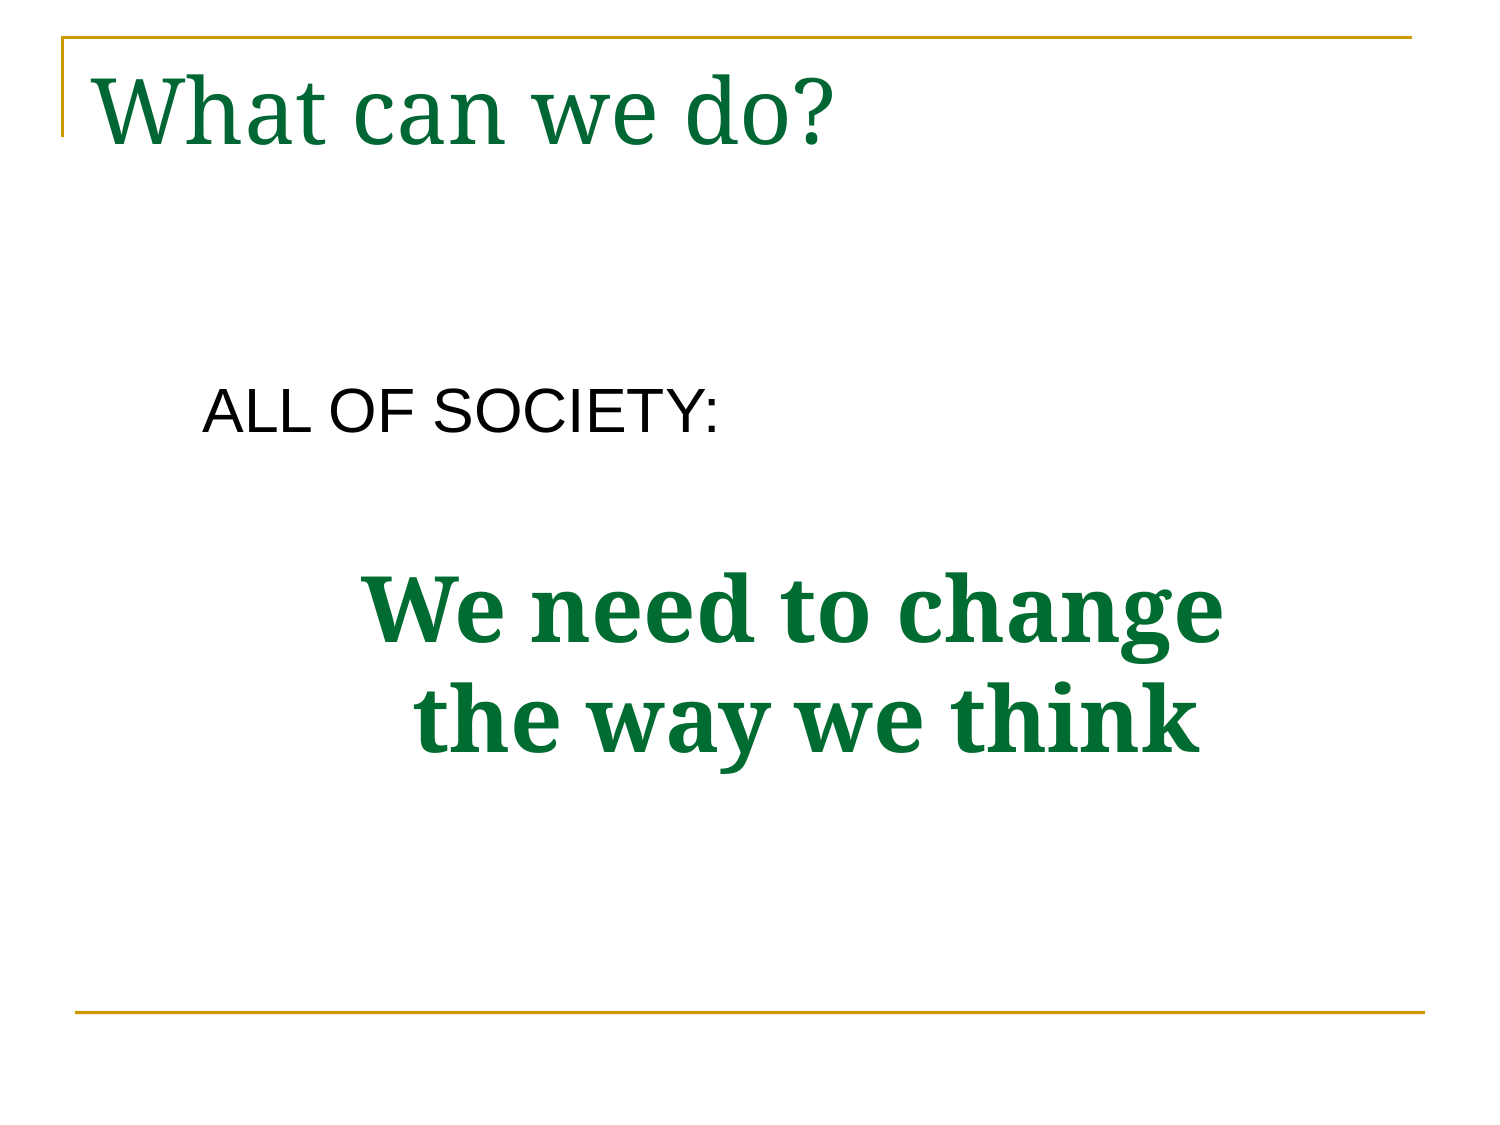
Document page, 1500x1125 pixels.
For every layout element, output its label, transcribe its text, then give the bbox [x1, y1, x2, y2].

title What can we do? [75, 45, 1425, 233]
list ALL OF SOCIETY: We need to change the way we think [187, 362, 1425, 800]
